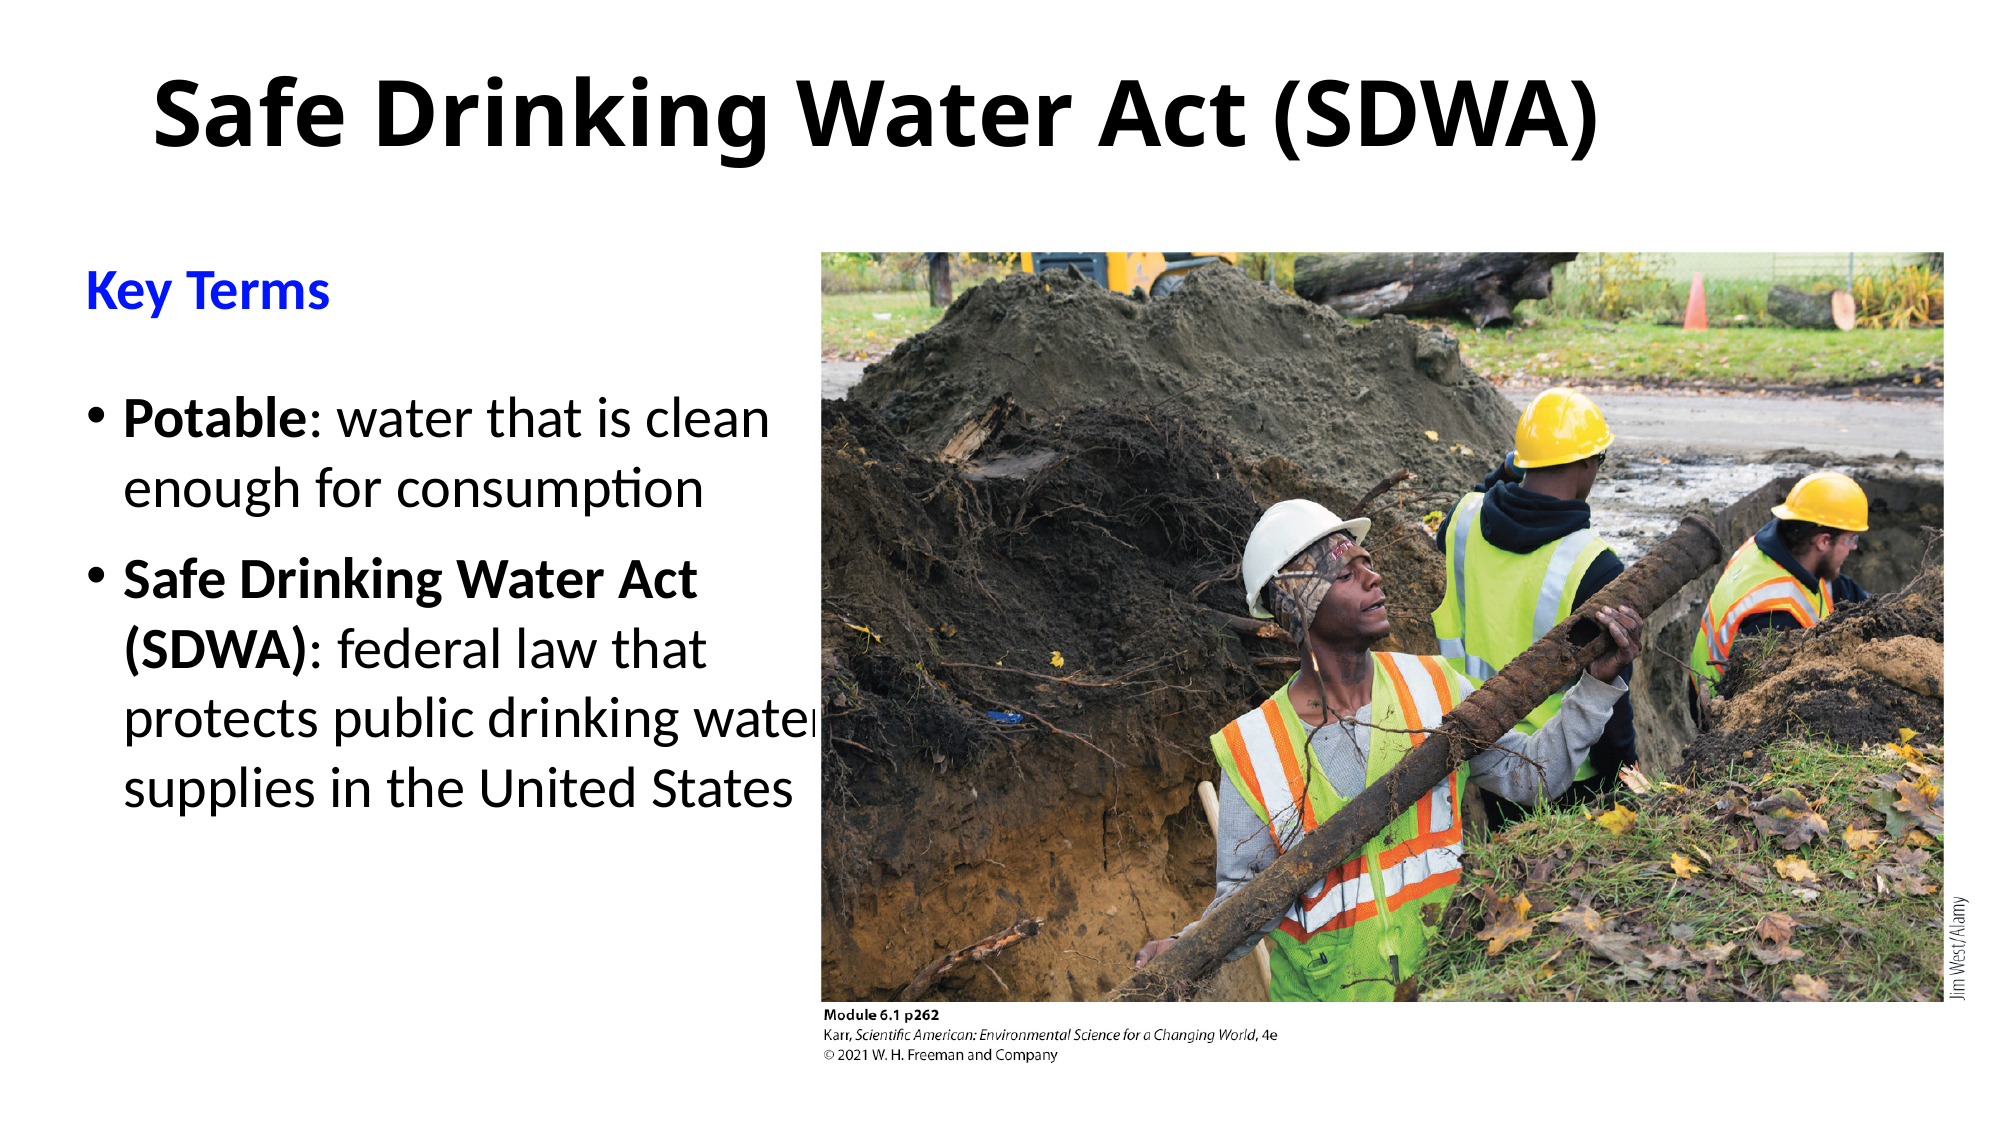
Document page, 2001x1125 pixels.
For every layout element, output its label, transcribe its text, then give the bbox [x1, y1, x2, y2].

title Safe Drinking Water Act (SDWA) [137, 59, 1863, 247]
picture [815, 247, 1973, 1066]
list Key Terms Potable: water that is clean enough for consumption Safe Drinking Water Act (SDWA): federal law that protects public drinking water supplies in the United States [71, 243, 847, 958]
